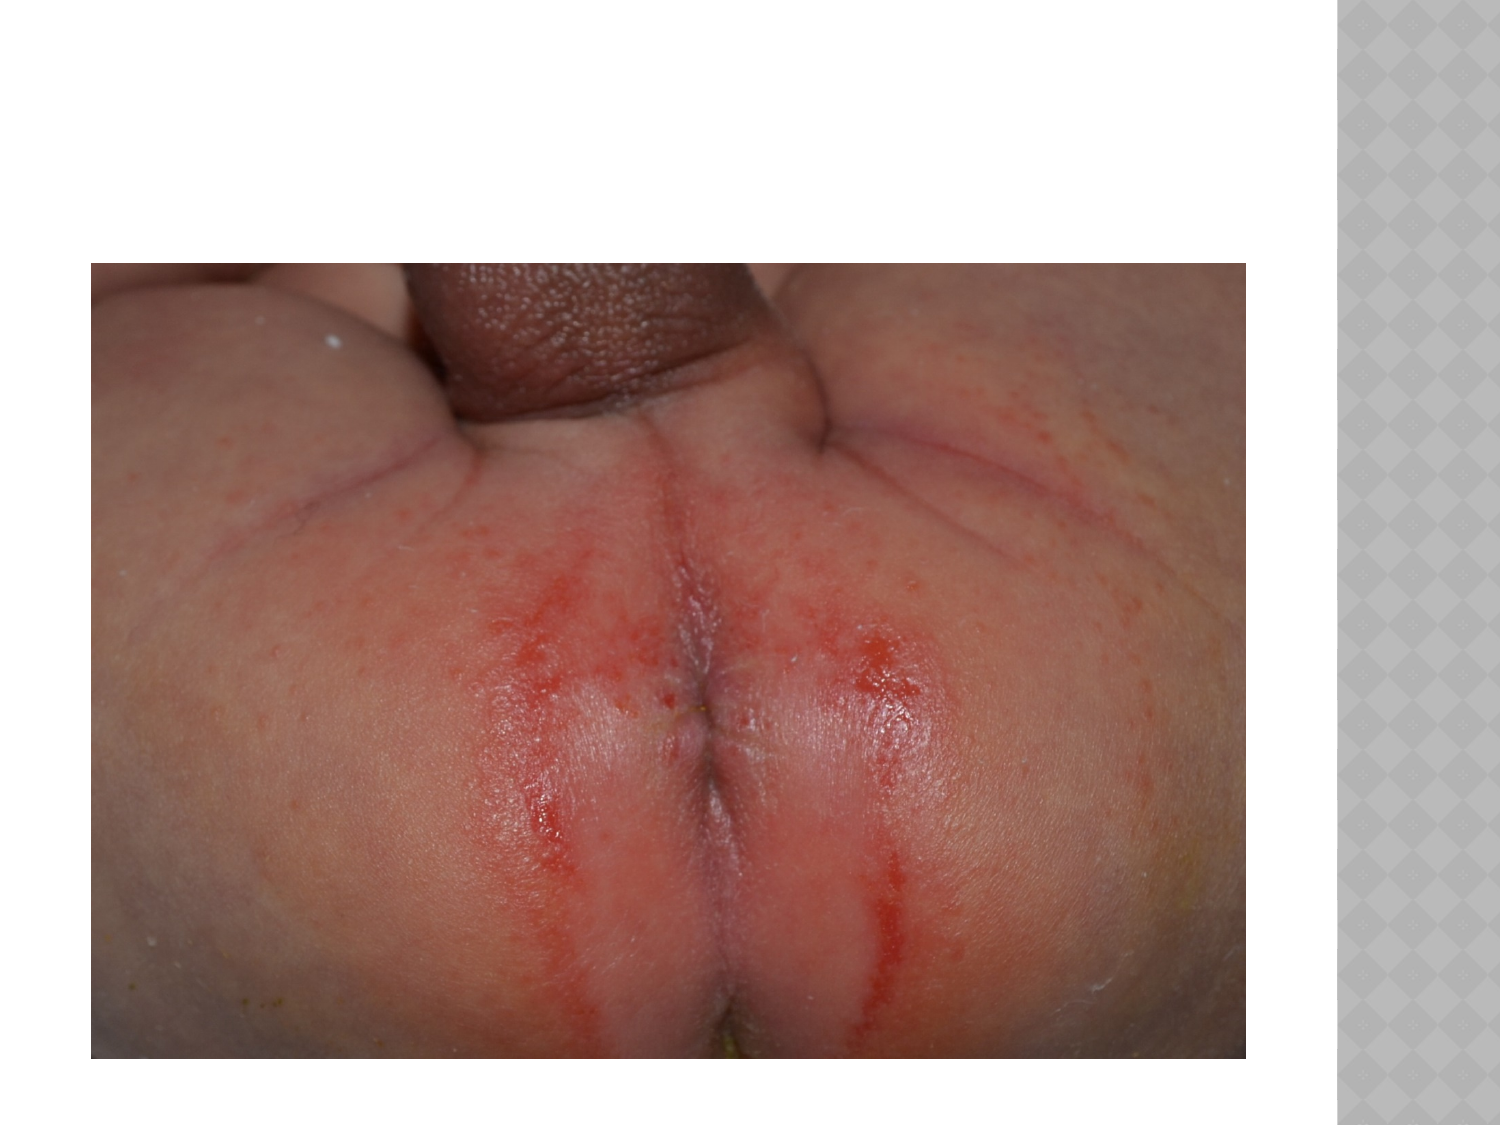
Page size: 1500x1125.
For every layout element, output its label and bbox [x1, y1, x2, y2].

list [90, 263, 1247, 1060]
